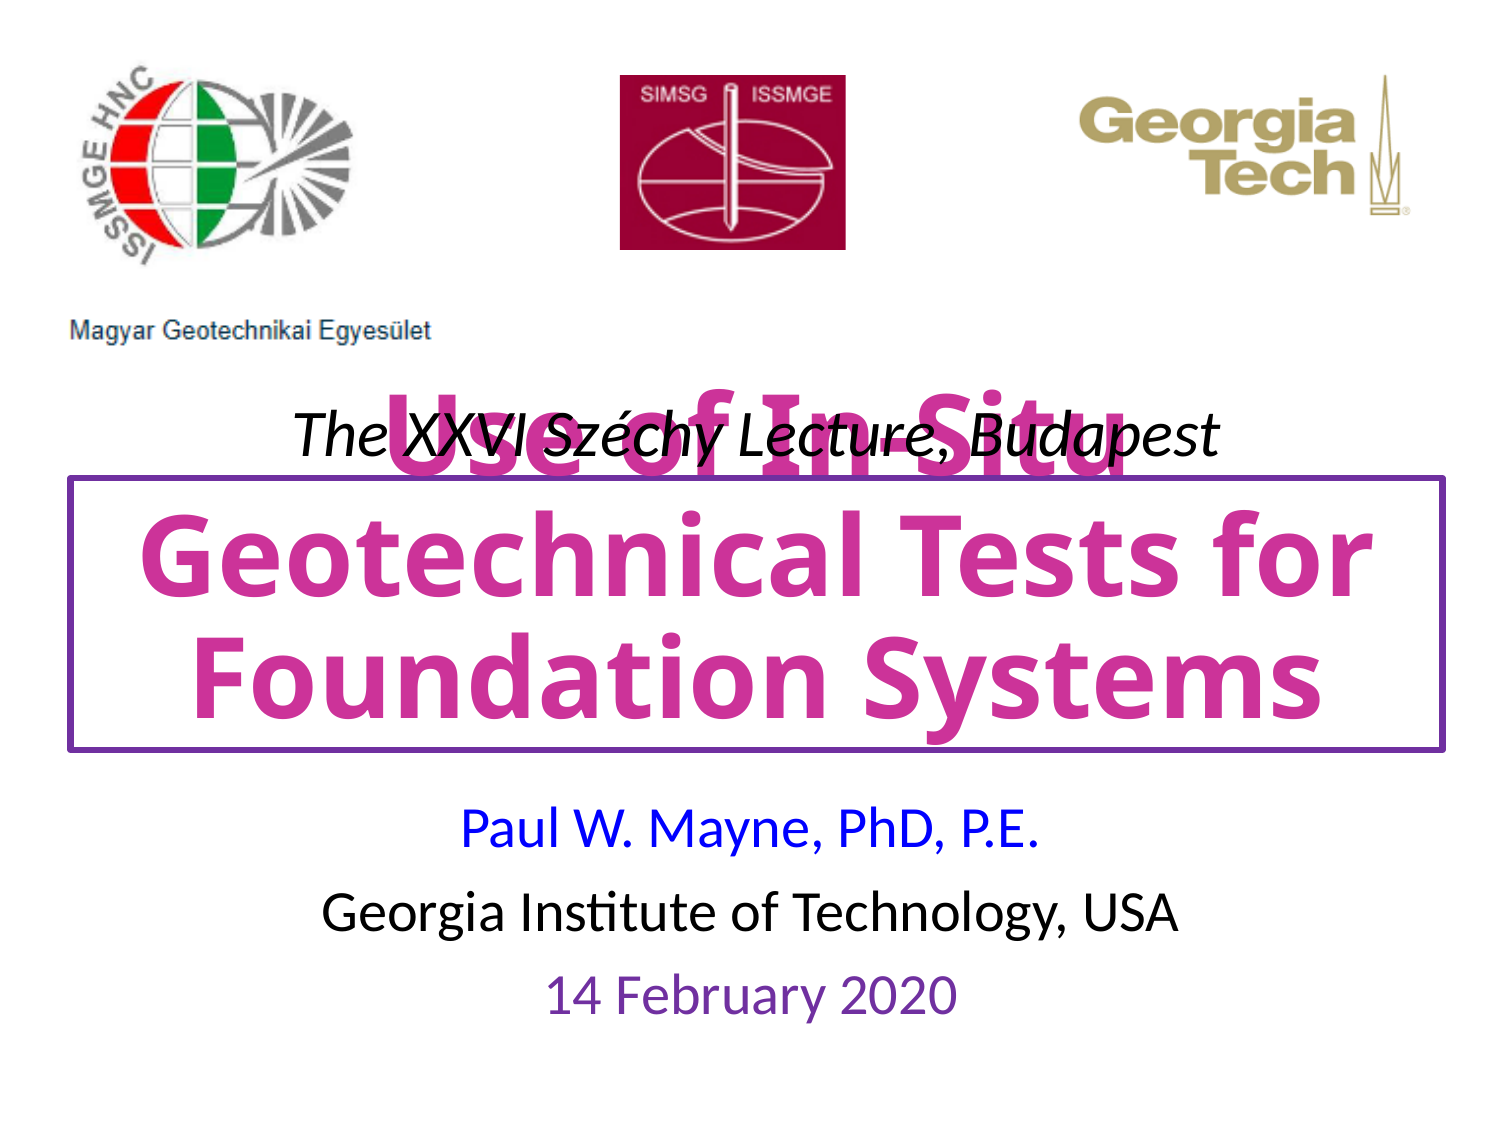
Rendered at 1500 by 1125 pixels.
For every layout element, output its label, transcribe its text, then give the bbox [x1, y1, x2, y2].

picture [47, 39, 487, 367]
subtitle Paul W. Mayne, PhD, P.E. Georgia Institute of Technology, USA 14 February 2020 [188, 789, 1314, 965]
title Use of In-Situ Geotechnical Tests for Foundation Systems [70, 478, 1443, 750]
picture [619, 75, 846, 250]
picture [1055, 56, 1443, 239]
text_box The XXVI Széchy Lecture, Budapest [276, 382, 1237, 477]
